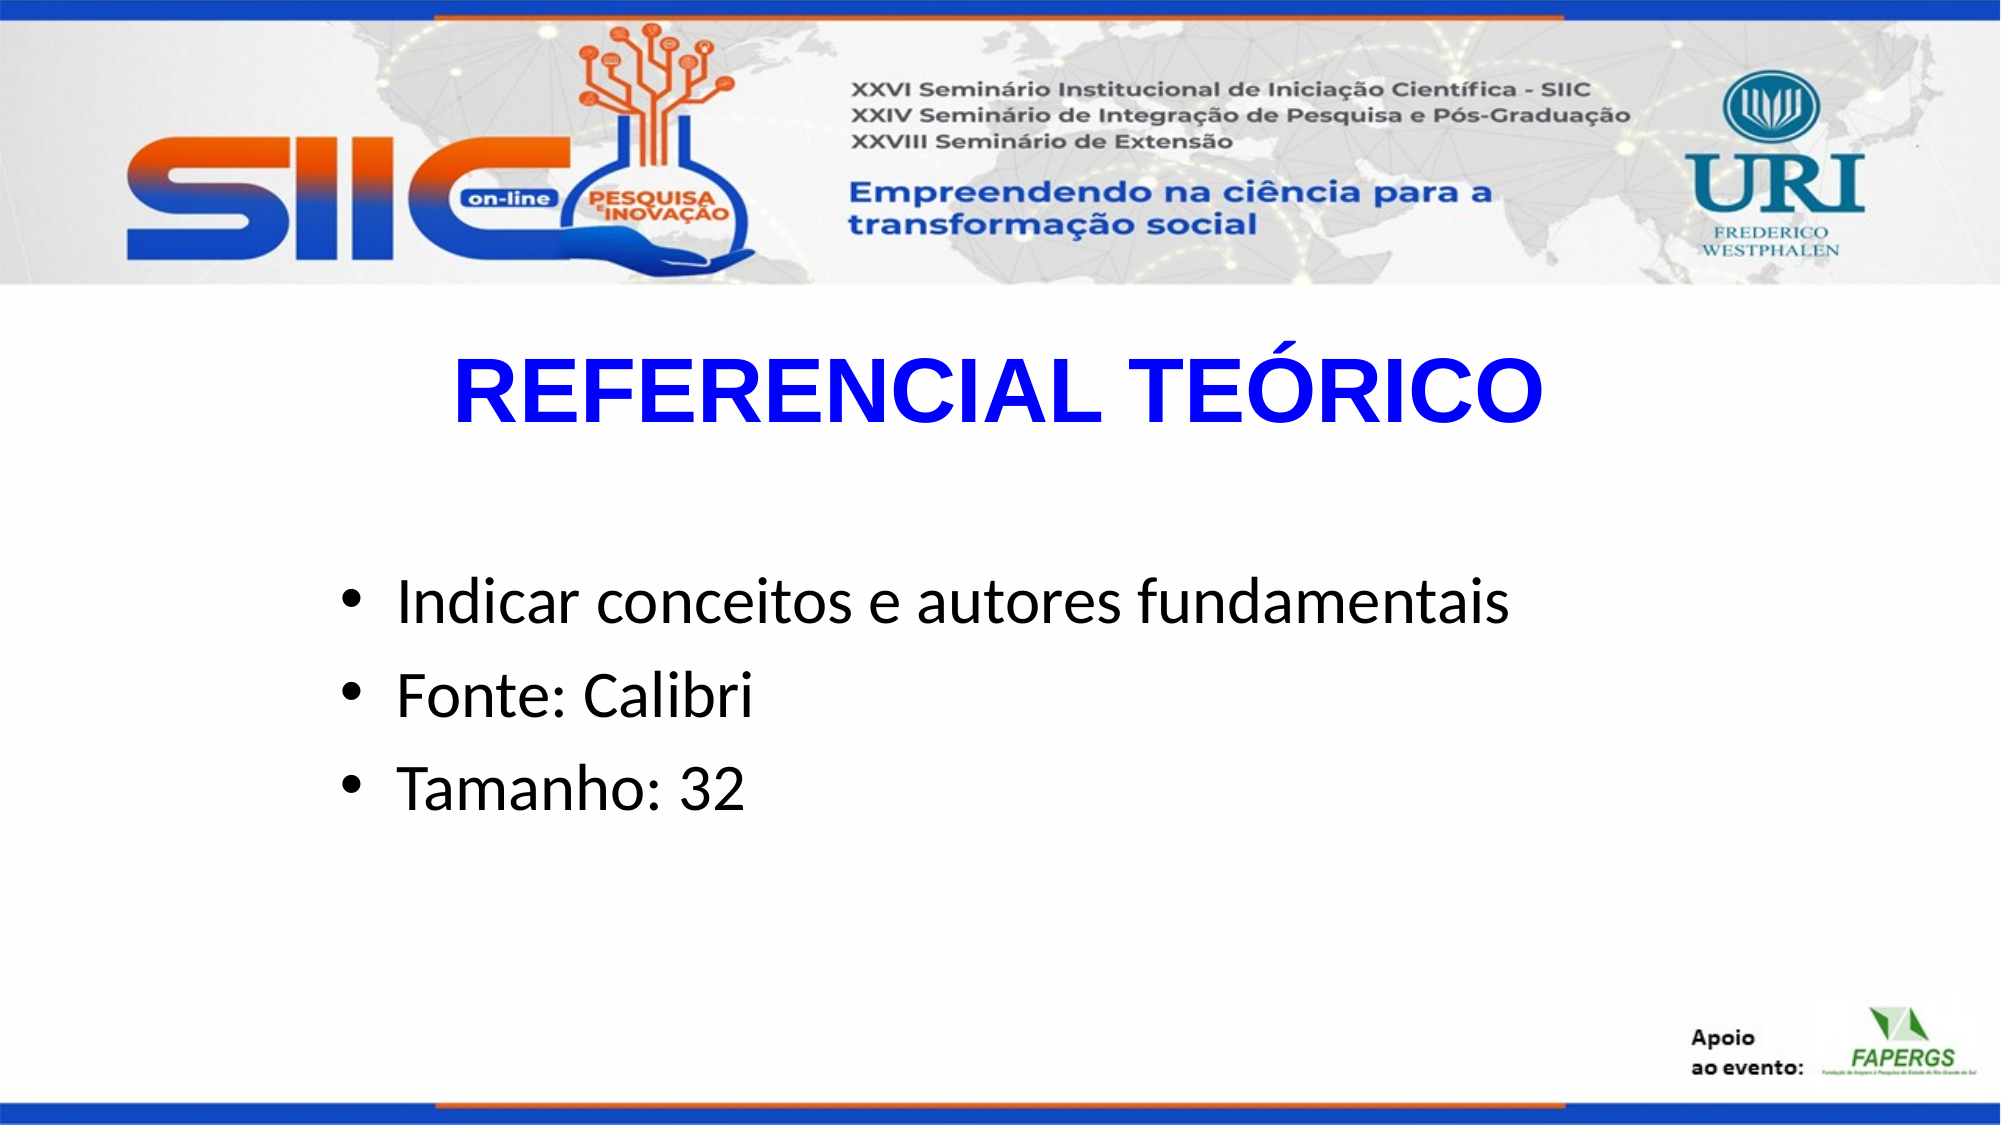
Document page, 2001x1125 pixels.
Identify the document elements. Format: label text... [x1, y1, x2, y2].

title REFERENCIAL TEÓRICO [324, 315, 1675, 456]
picture [0, 0, 2001, 1125]
list Indicar conceitos e autores fundamentais Fonte: Calibri Tamanho: 32 [324, 456, 1675, 1059]
